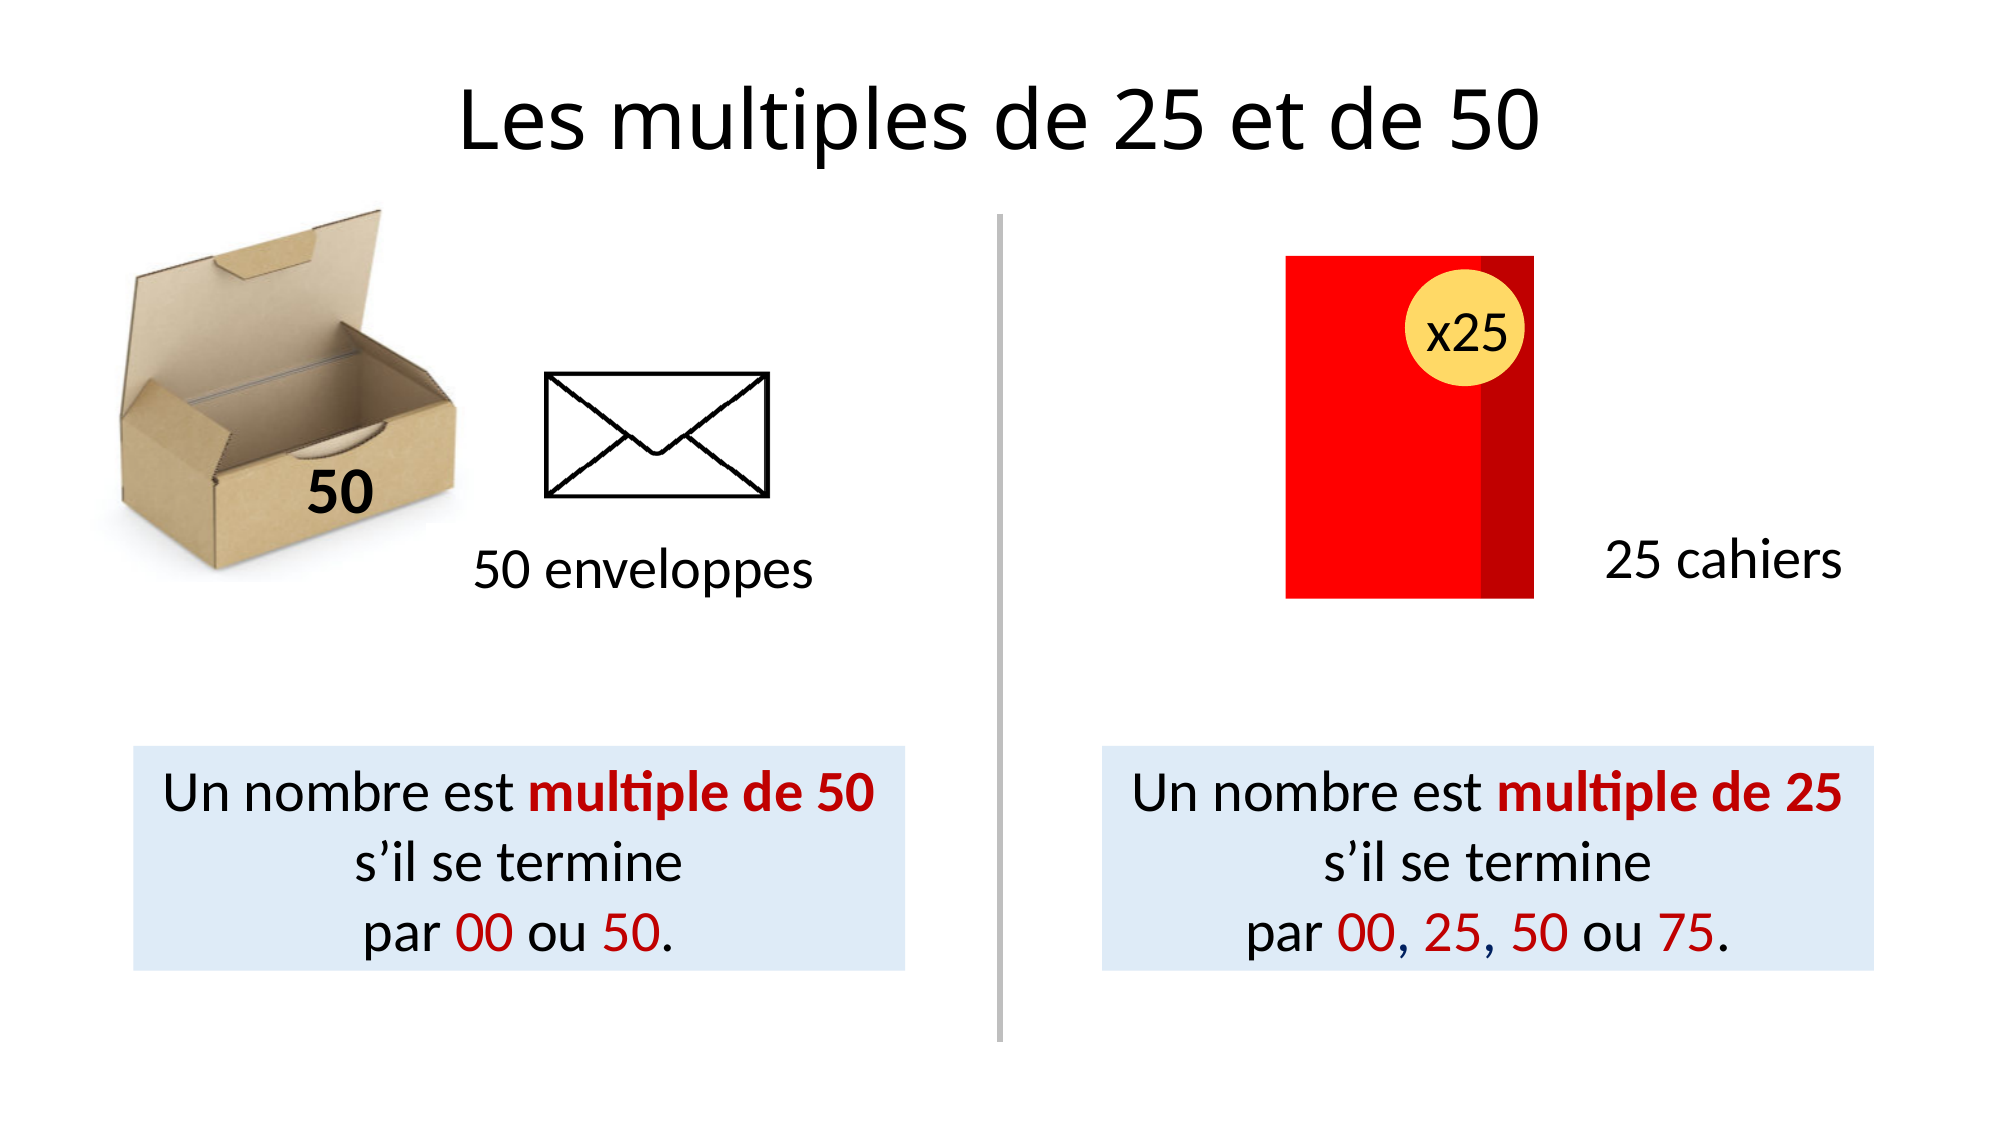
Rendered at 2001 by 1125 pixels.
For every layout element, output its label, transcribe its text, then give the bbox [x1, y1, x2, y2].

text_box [83, 192, 474, 582]
picture [544, 371, 773, 499]
text_box 25 cahiers [1573, 512, 1874, 598]
text_box Les multiples de 25 et de 50 [300, 56, 1700, 189]
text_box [1285, 255, 1534, 599]
text_box Un nombre est multiple de 25 s’il se termine par 00, 25, 50 ou 75. [1102, 745, 1874, 971]
text_box Un nombre est multiple de 50 s’il se termine par 00 ou 50. [133, 745, 906, 971]
text_box 50 enveloppes [426, 522, 861, 608]
